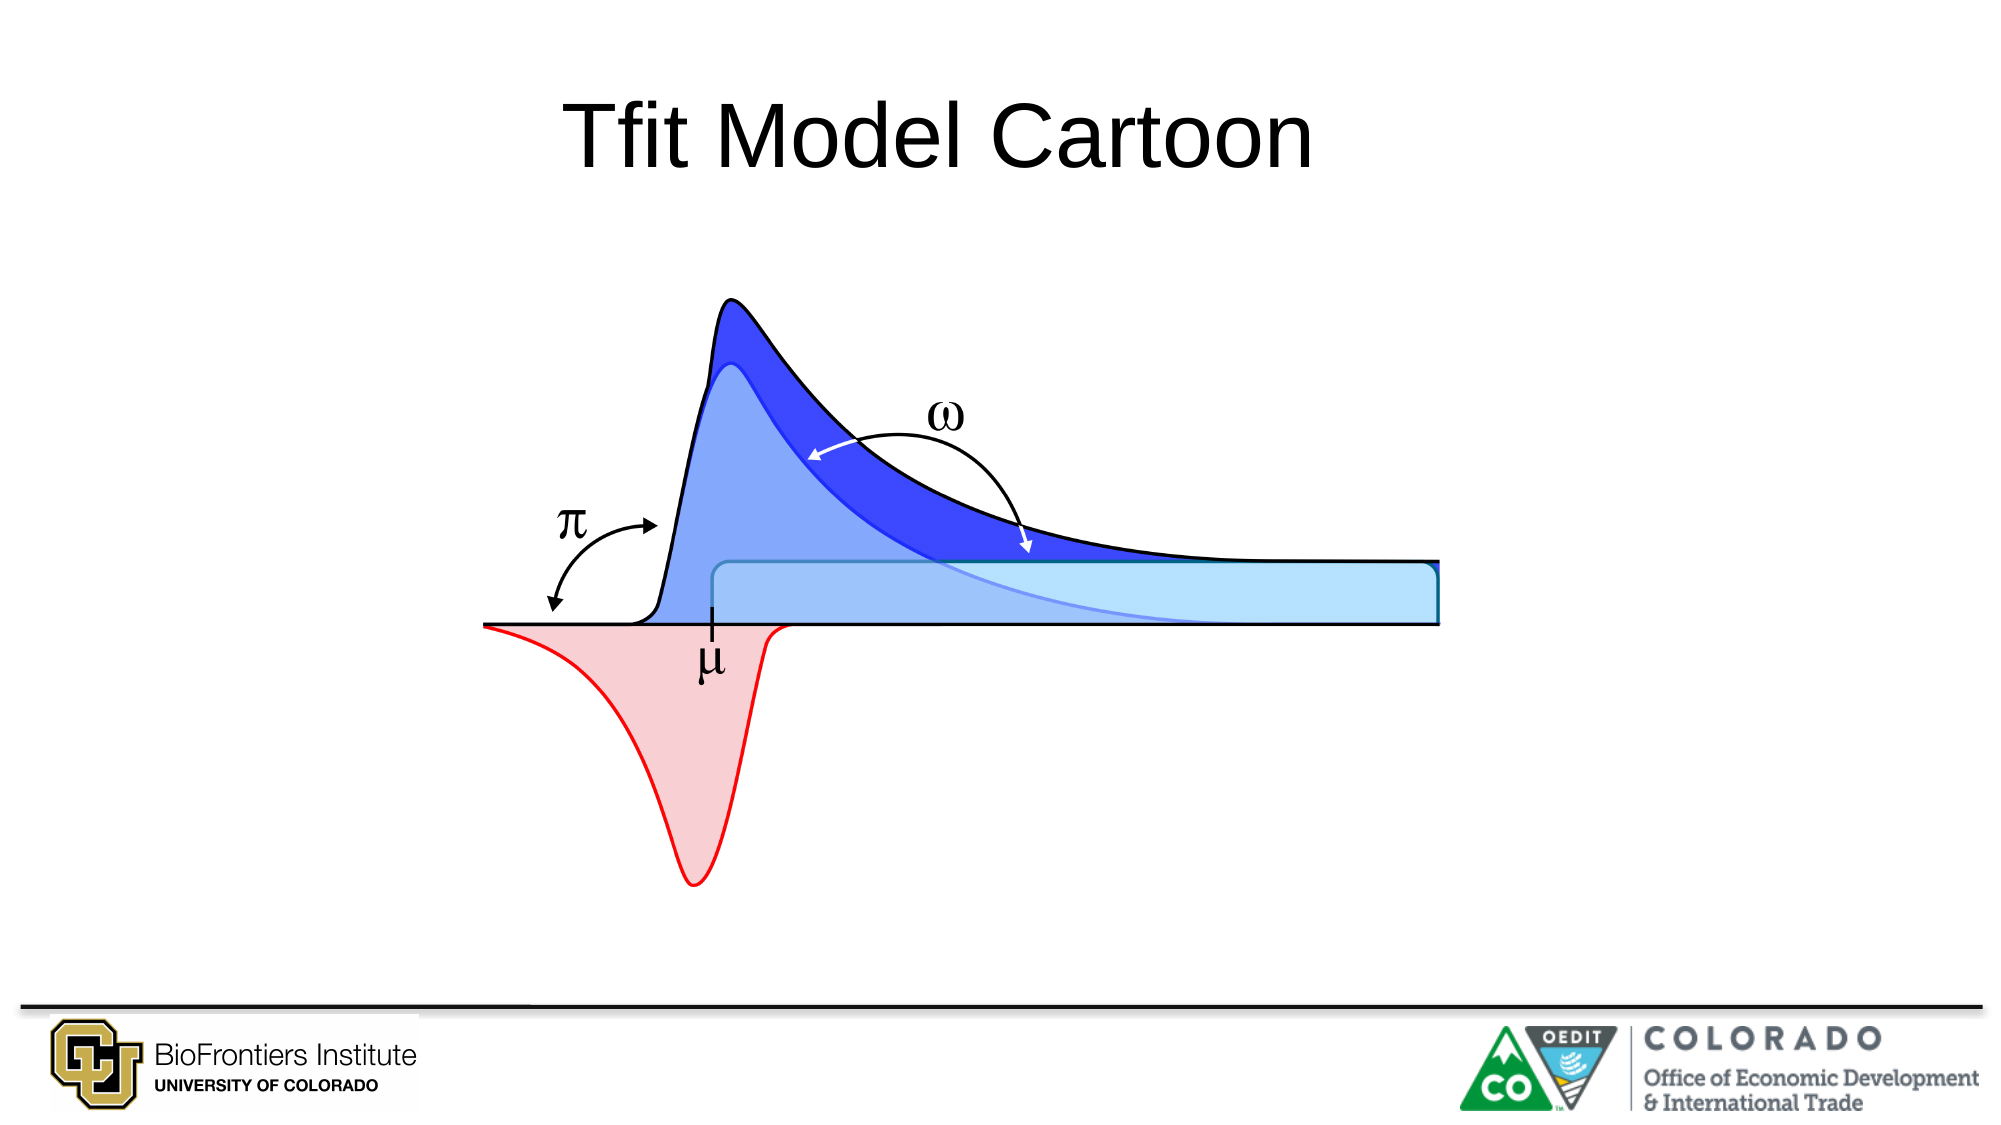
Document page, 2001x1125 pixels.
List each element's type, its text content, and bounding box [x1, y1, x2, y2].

picture [50, 1014, 419, 1113]
picture [483, 298, 1442, 888]
text_box Tfit Model Cartoon [561, 88, 1362, 206]
picture [1460, 1026, 1979, 1111]
